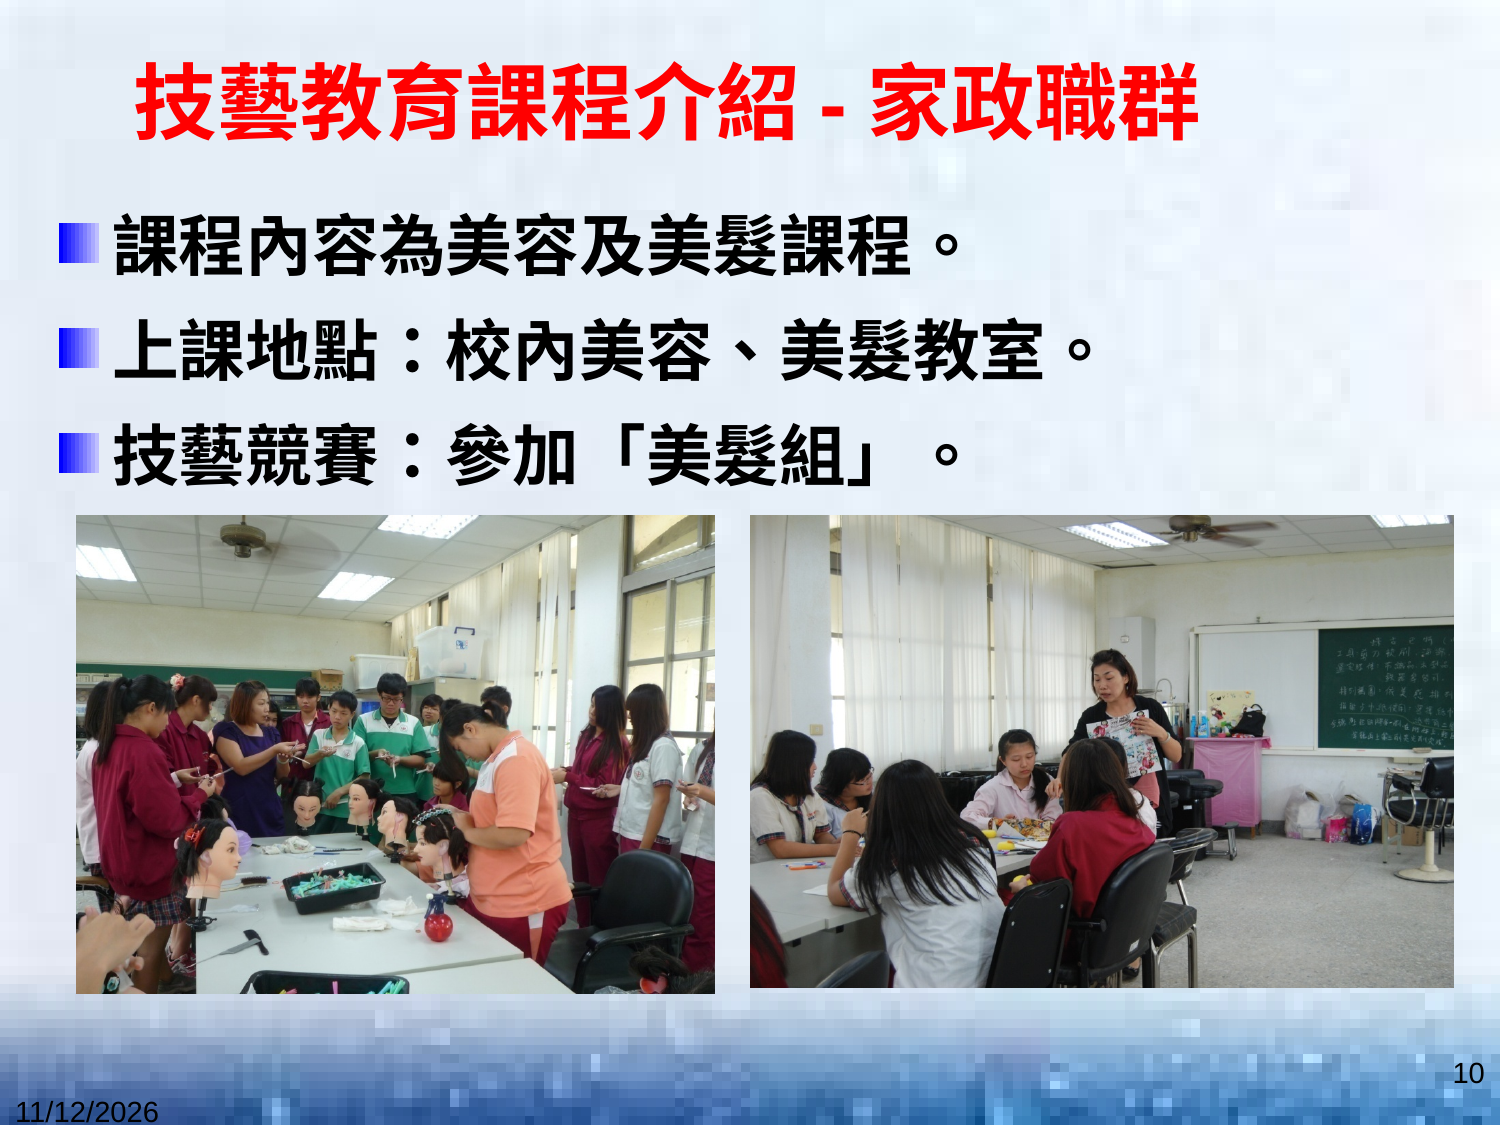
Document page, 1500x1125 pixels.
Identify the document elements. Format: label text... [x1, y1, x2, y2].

picture [749, 515, 1455, 988]
picture [55, 220, 103, 267]
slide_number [0, 1085, 351, 1125]
text_box 課程內容為美容及美髮課程。 上課地點：校內美容、美髮教室。 技藝競賽：參加「美髮組」。 [41, 196, 1500, 989]
picture [0, 0, 1500, 1125]
picture [55, 430, 103, 477]
text_box 技藝教育課程介紹-家政職群 [64, 42, 1270, 158]
slide_number 10 [1149, 1046, 1500, 1125]
picture [55, 325, 103, 372]
